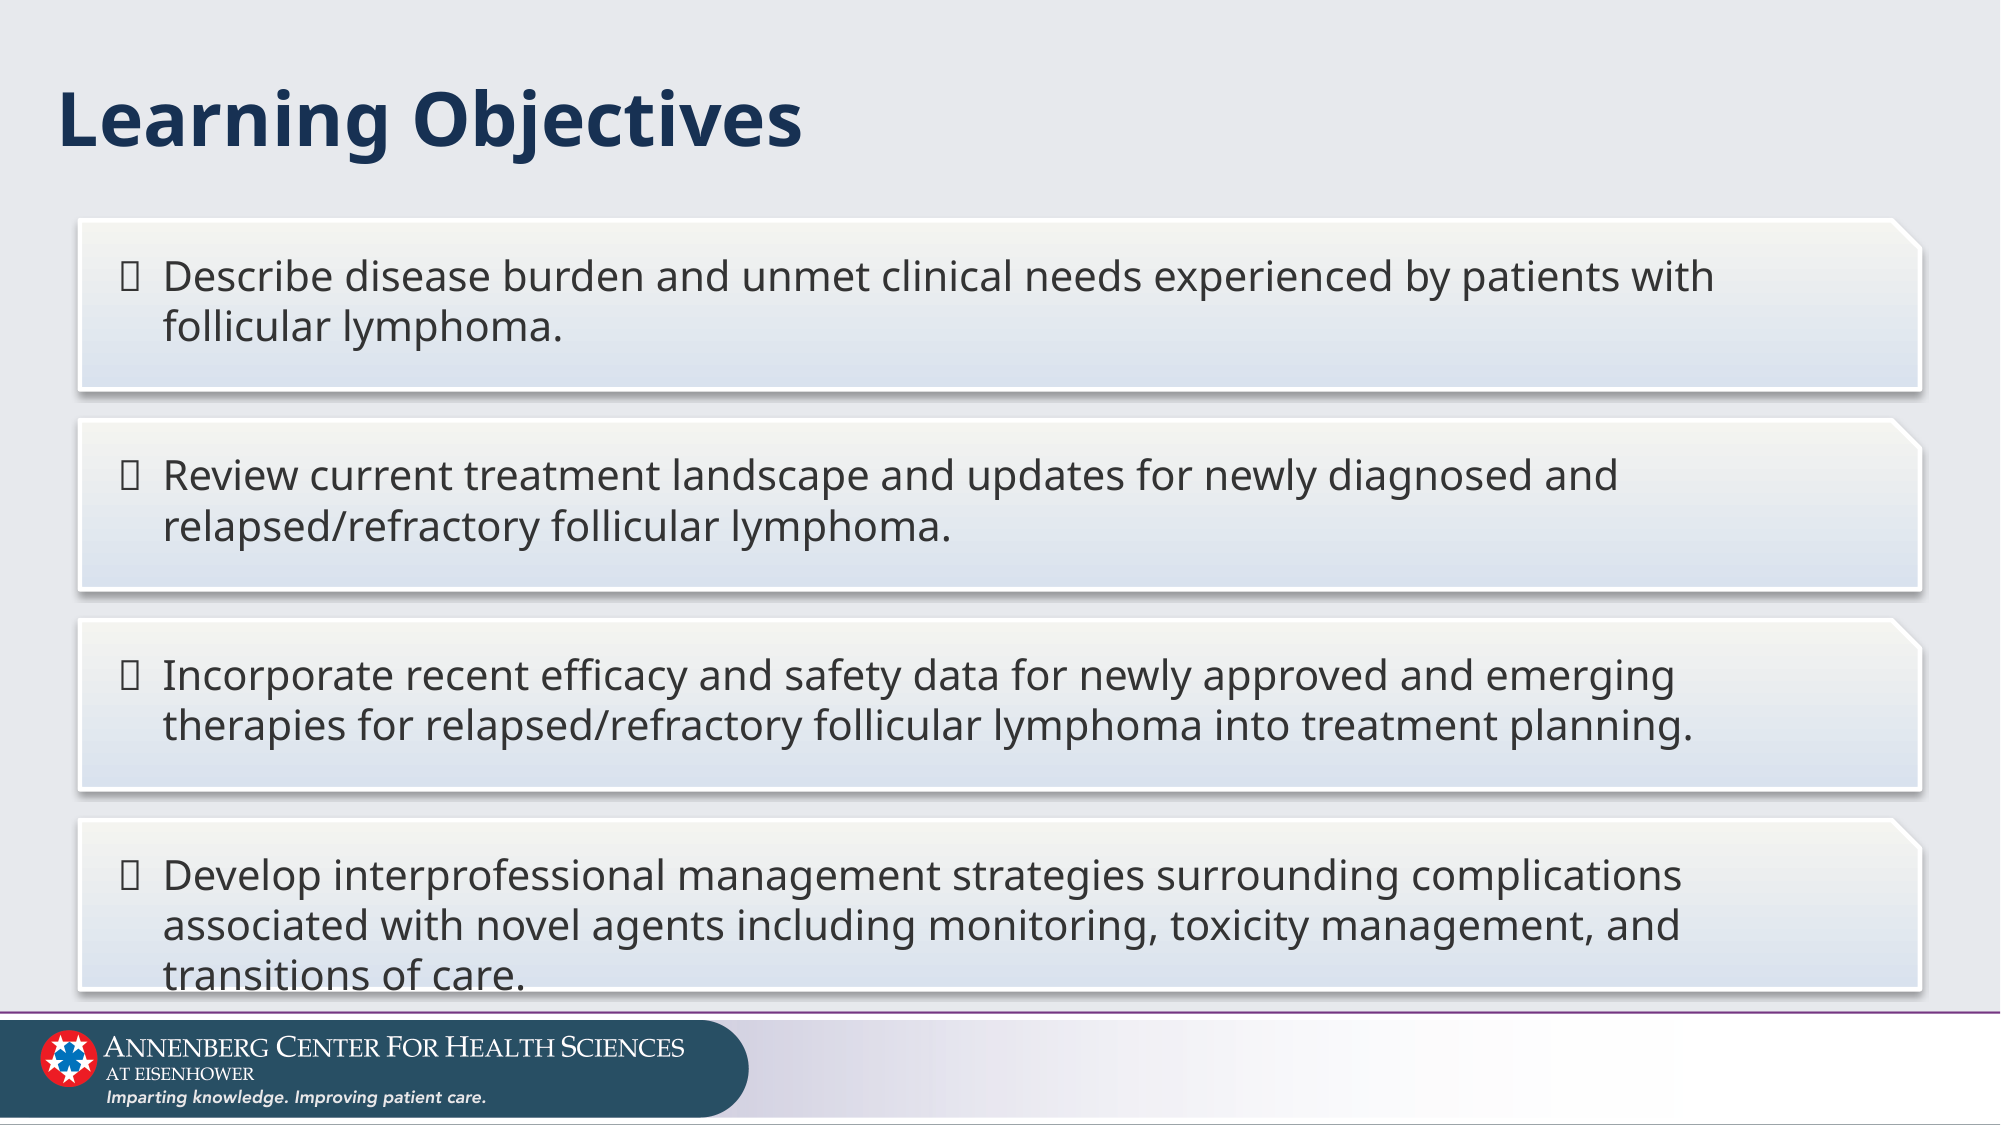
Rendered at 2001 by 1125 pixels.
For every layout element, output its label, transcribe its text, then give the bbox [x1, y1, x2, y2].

title Learning Objectives [41, 28, 1959, 217]
picture [0, 0, 2001, 1125]
text_box  Describe disease burden and unmet clinical needs experienced by patients with follicular lymphoma. [79, 219, 1921, 391]
text_box  Review current treatment landscape and updates for newly diagnosed and relapsed/refractory follicular lymphoma. [79, 419, 1921, 591]
text_box  Develop interprofessional management strategies surrounding complications associated with novel agents including monitoring, toxicity management, and transitions of care. [79, 819, 1921, 990]
text_box  Incorporate recent efficacy and safety data for newly approved and emerging therapies for relapsed/refractory follicular lymphoma into treatment planning. [79, 619, 1921, 791]
